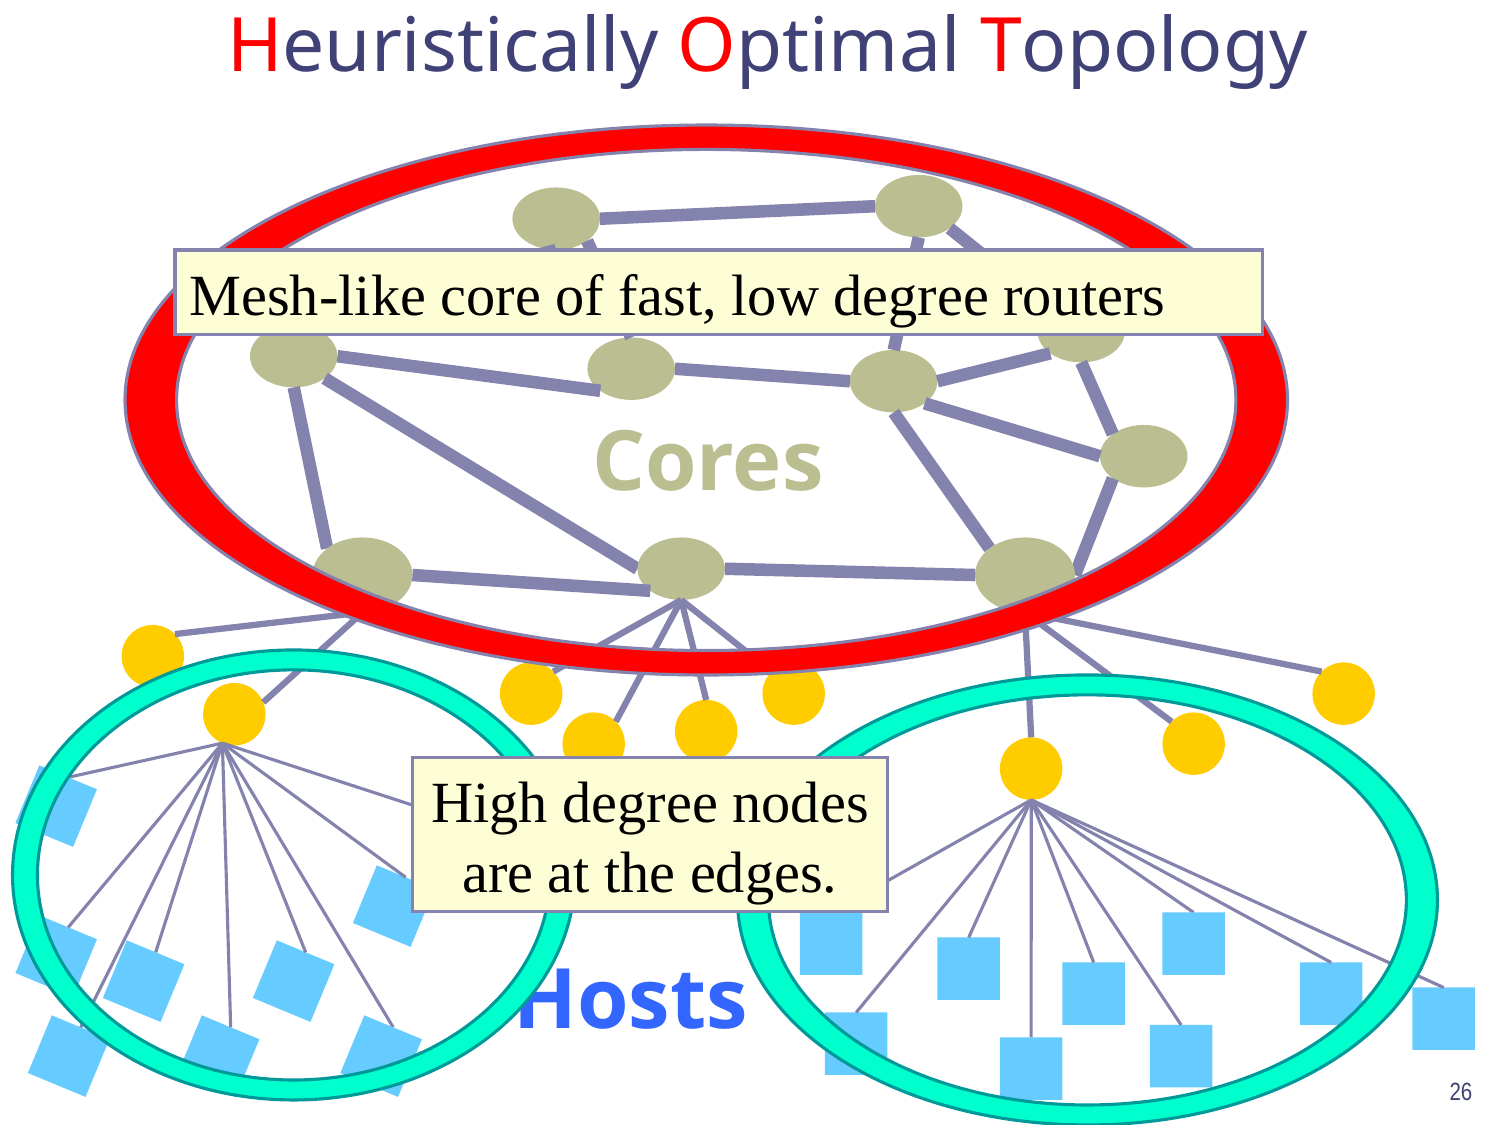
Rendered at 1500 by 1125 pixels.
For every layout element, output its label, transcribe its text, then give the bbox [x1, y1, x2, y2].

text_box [24, 742, 1476, 1101]
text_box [599, 205, 876, 219]
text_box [707, 599, 772, 672]
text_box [324, 378, 638, 569]
text_box [249, 335, 337, 388]
text_box [203, 682, 266, 741]
text_box [957, 1109, 1201, 1125]
text_box [674, 700, 738, 741]
text_box [562, 712, 625, 741]
text_box [875, 174, 963, 238]
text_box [893, 412, 990, 549]
slide_number 26 [1174, 1037, 1488, 1113]
text_box Mesh-like core of fast, low degree routers [635, 249, 888, 335]
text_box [924, 403, 1101, 457]
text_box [682, 599, 707, 701]
text_box [641, 537, 725, 597]
text_box [592, 337, 675, 399]
text_box Mesh-like core of fast, low degree routers [174, 249, 581, 335]
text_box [674, 368, 851, 382]
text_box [293, 387, 328, 549]
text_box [553, 599, 614, 672]
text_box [1074, 478, 1113, 576]
text_box [499, 662, 563, 725]
text_box [512, 187, 599, 249]
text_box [937, 353, 1051, 382]
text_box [174, 612, 363, 635]
text_box [1312, 662, 1375, 725]
text_box [762, 671, 825, 725]
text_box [1080, 362, 1113, 435]
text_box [293, 249, 557, 326]
text_box [839, 679, 1018, 741]
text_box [262, 641, 363, 703]
text_box [367, 657, 520, 741]
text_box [949, 228, 1051, 310]
text_box [313, 558, 319, 570]
text_box [220, 125, 1193, 249]
text_box [1162, 712, 1225, 741]
text_box [1175, 682, 1336, 741]
text_box Heuristically Optimal Topology [212, 8, 1413, 75]
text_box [893, 237, 919, 351]
text_box [334, 577, 407, 603]
text_box [1037, 335, 1125, 363]
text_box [724, 568, 976, 576]
text_box [851, 350, 937, 413]
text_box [1024, 612, 1032, 738]
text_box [1035, 680, 1172, 722]
text_box [975, 537, 1071, 608]
text_box [776, 320, 1288, 674]
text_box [586, 240, 632, 338]
text_box Mesh-like core of fast, low degree routers [923, 249, 1263, 335]
text_box [1101, 424, 1188, 488]
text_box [615, 599, 682, 722]
text_box Cores [641, 399, 839, 515]
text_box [337, 355, 601, 376]
text_box [12, 826, 19, 924]
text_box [1032, 612, 1322, 672]
text_box [1035, 737, 1046, 741]
text_box [125, 289, 548, 665]
text_box [121, 624, 185, 686]
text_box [412, 574, 651, 592]
text_box [67, 651, 257, 741]
